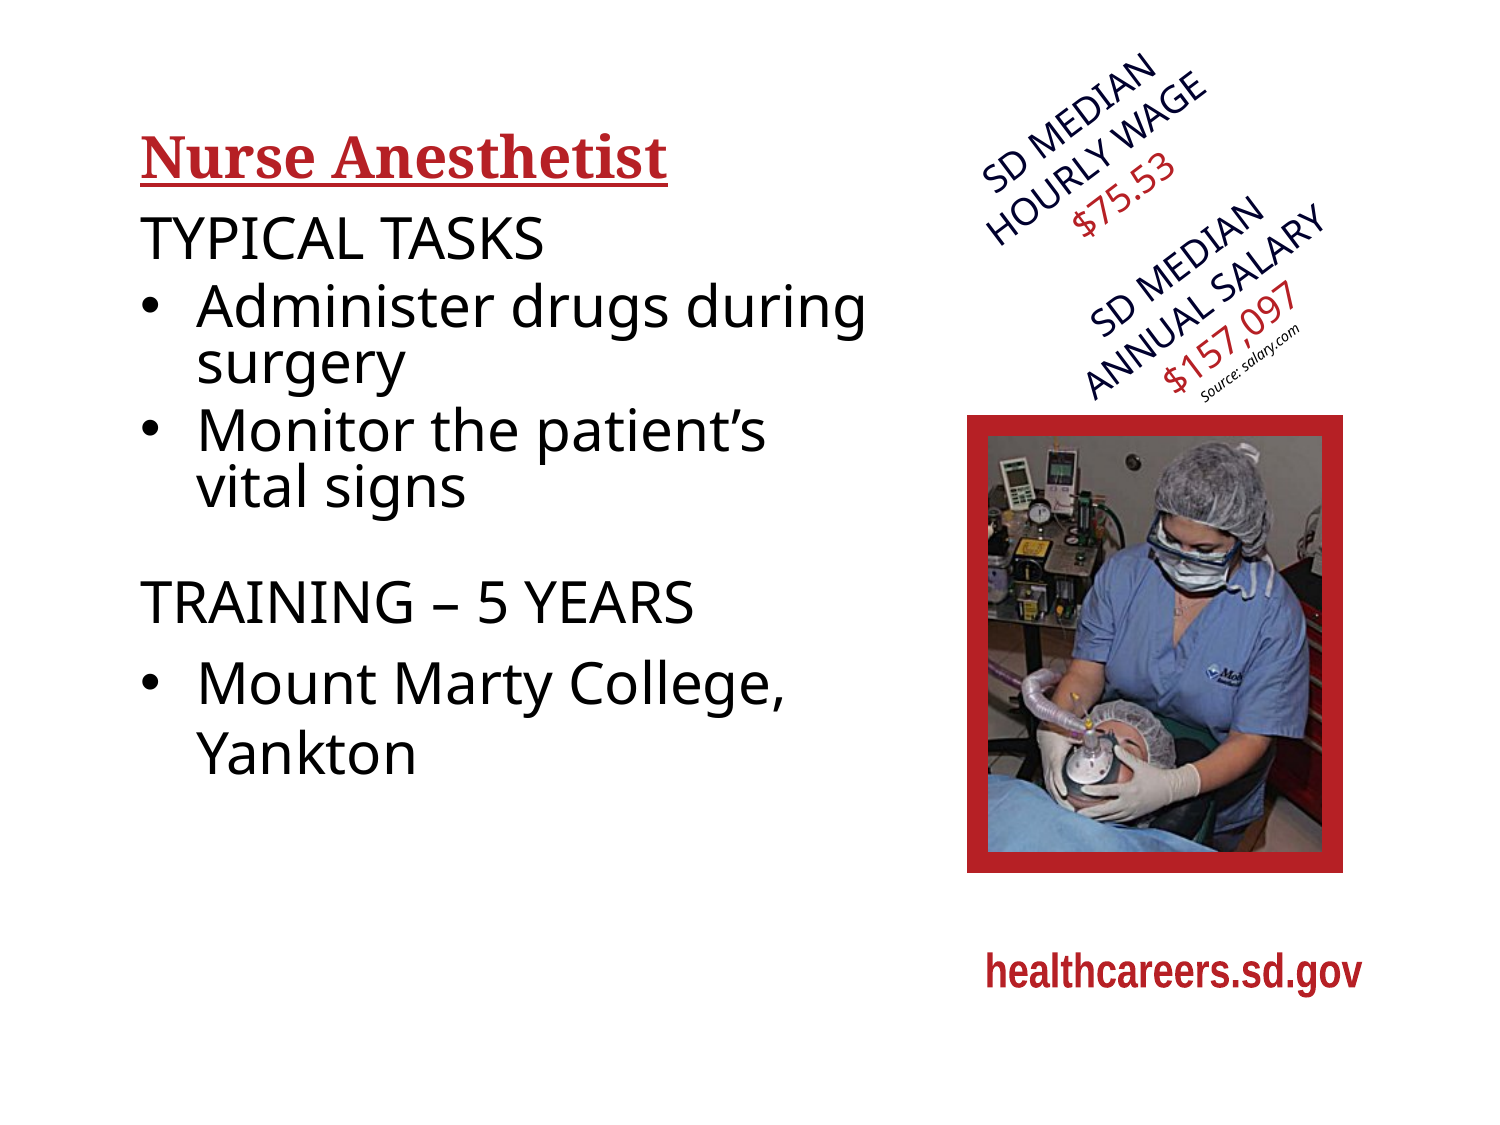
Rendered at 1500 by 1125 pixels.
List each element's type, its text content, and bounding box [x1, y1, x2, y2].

picture [987, 435, 1323, 853]
text_box Nurse Anesthetist TYPICAL TASKS Administer drugs during surgery Monitor the patient’s vital signs TRAINING – 5 YEARS Mount Marty College, Yankton [124, 112, 888, 825]
text_box SD MEDIAN HOURLY WAGE $75.53 SD MEDIAN ANNUAL SALARY $157,097 Source: salary.com [920, 0, 1389, 434]
